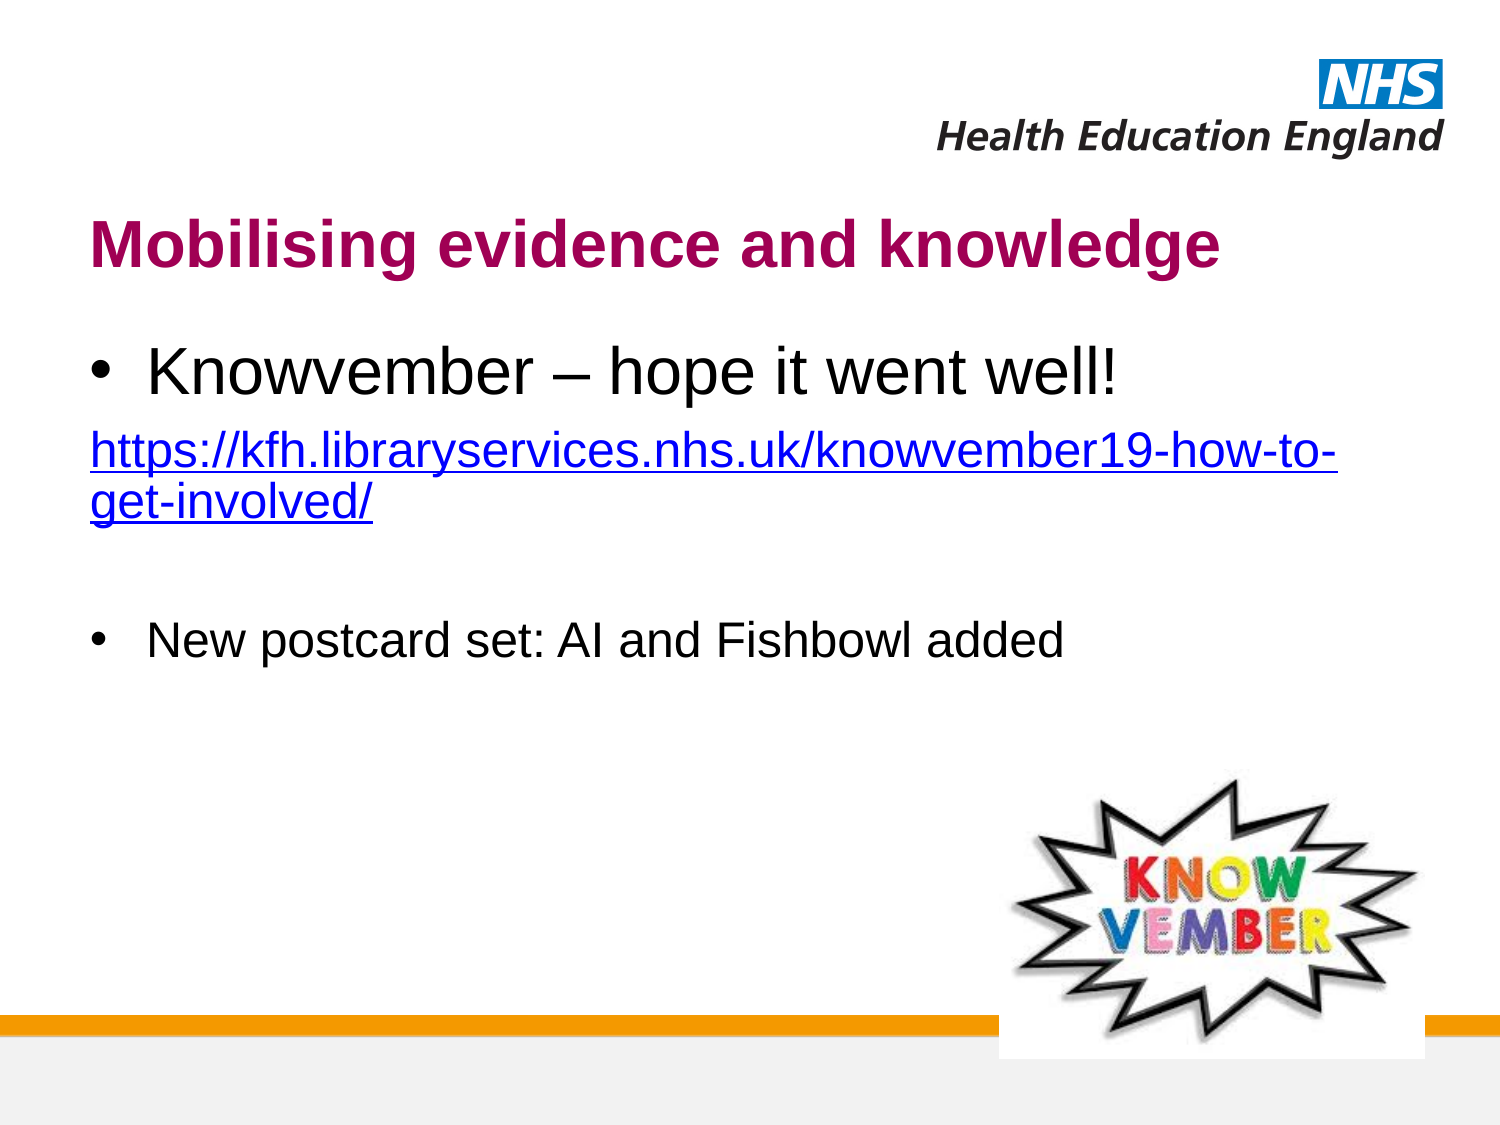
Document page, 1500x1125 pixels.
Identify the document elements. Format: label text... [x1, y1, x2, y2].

picture [936, 59, 1445, 160]
picture [999, 768, 1426, 1059]
title Mobilising evidence and knowledge [75, 193, 1350, 305]
list Knowvember – hope it went well! https://kfh.libraryservices.nhs.uk/knowvember19-how-to-get-involved/ New postcard set: AI and Fishbowl added [75, 320, 1361, 931]
